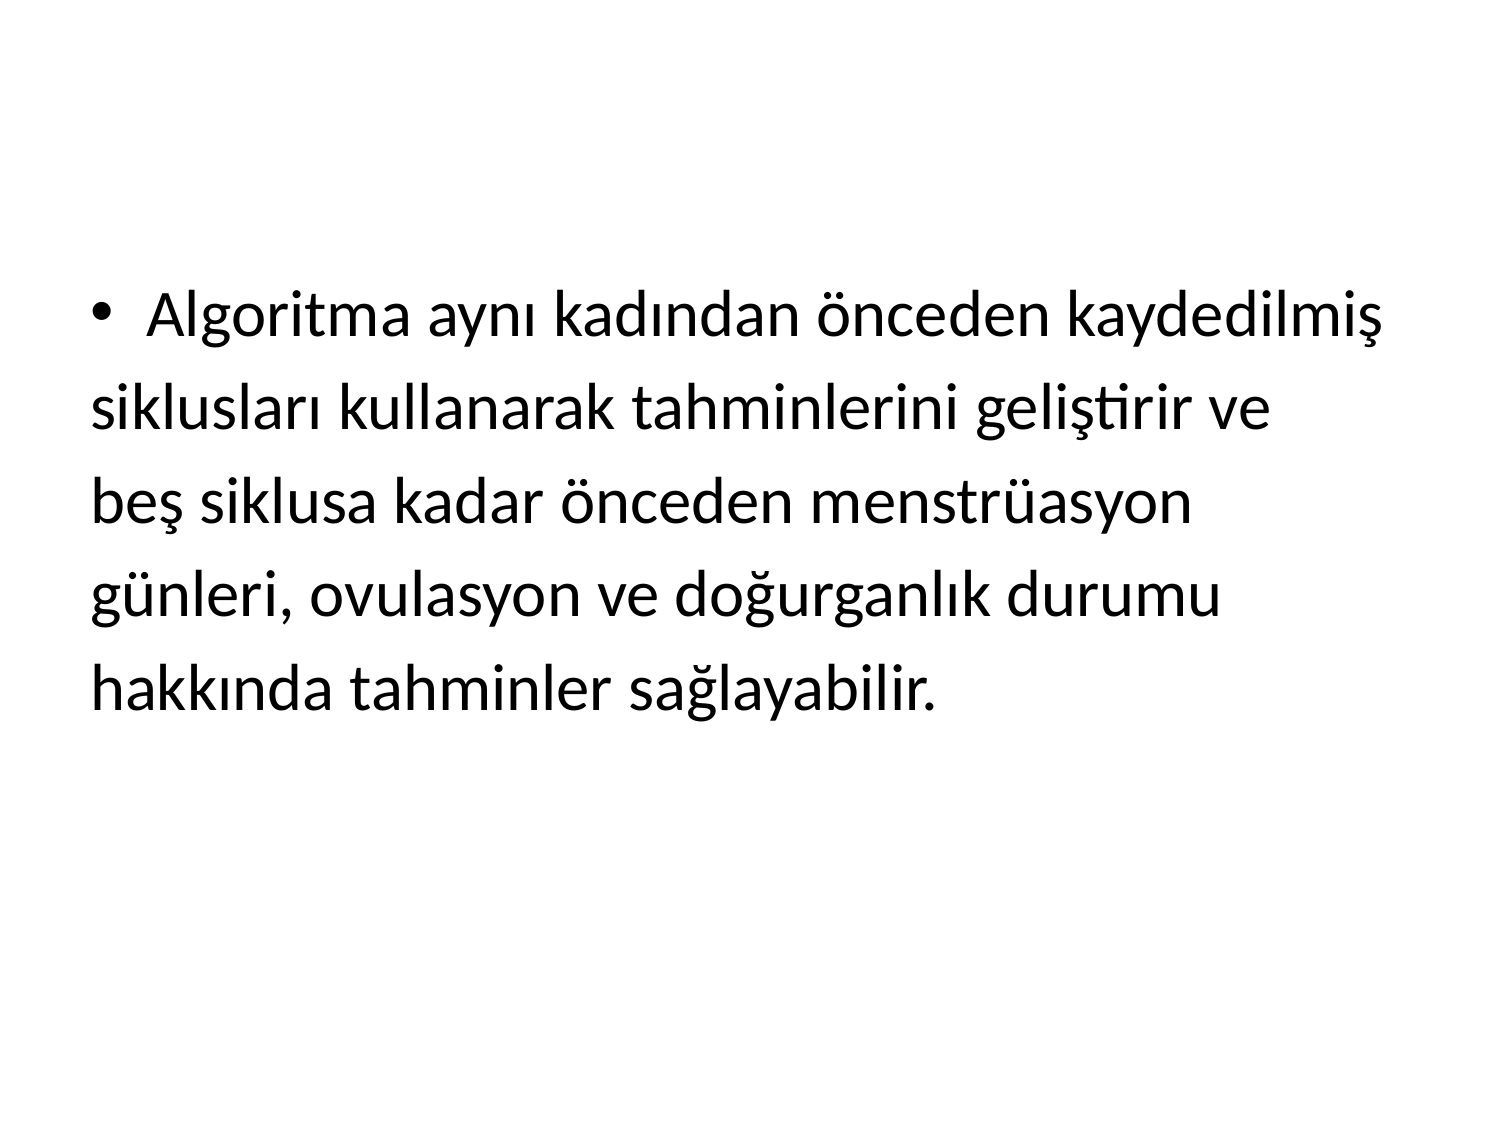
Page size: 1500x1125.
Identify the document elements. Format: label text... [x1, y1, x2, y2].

list Algoritma aynı kadından önceden kaydedilmiş siklusları kullanarak tahminlerini geliştirir ve beş siklusa kadar önceden menstrüasyon günleri, ovulasyon ve doğurganlık durumu hakkında tahminler sağlayabilir. [75, 262, 1425, 1005]
